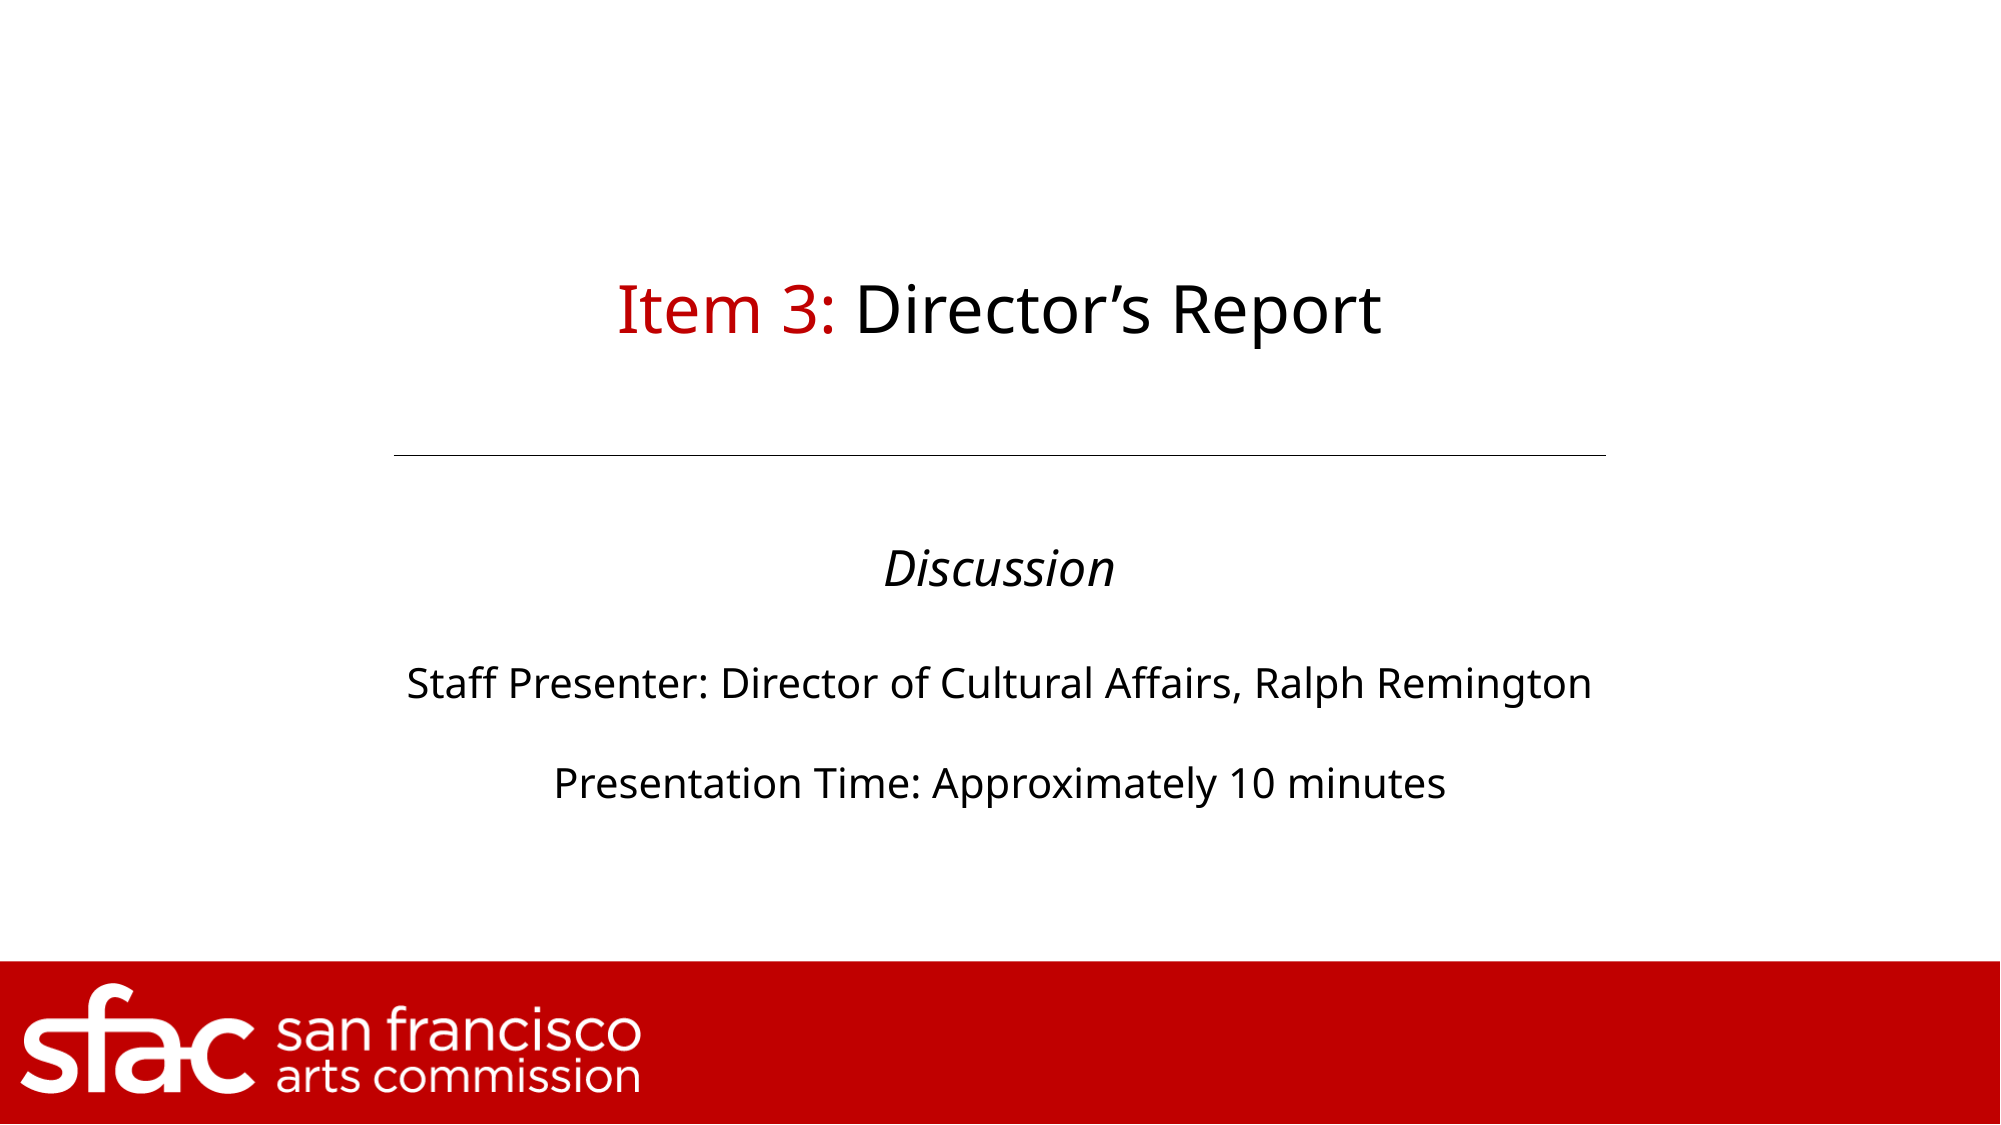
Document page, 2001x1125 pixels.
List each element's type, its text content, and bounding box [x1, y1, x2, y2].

text_box [0, 960, 2000, 1125]
text_box Item 3: Director’s Report Discussion Staff Presenter: Director of Cultural Affairs, Ralph Remington Presentation Time: Approximately 10 minutes [150, 259, 1850, 815]
picture [20, 983, 641, 1094]
